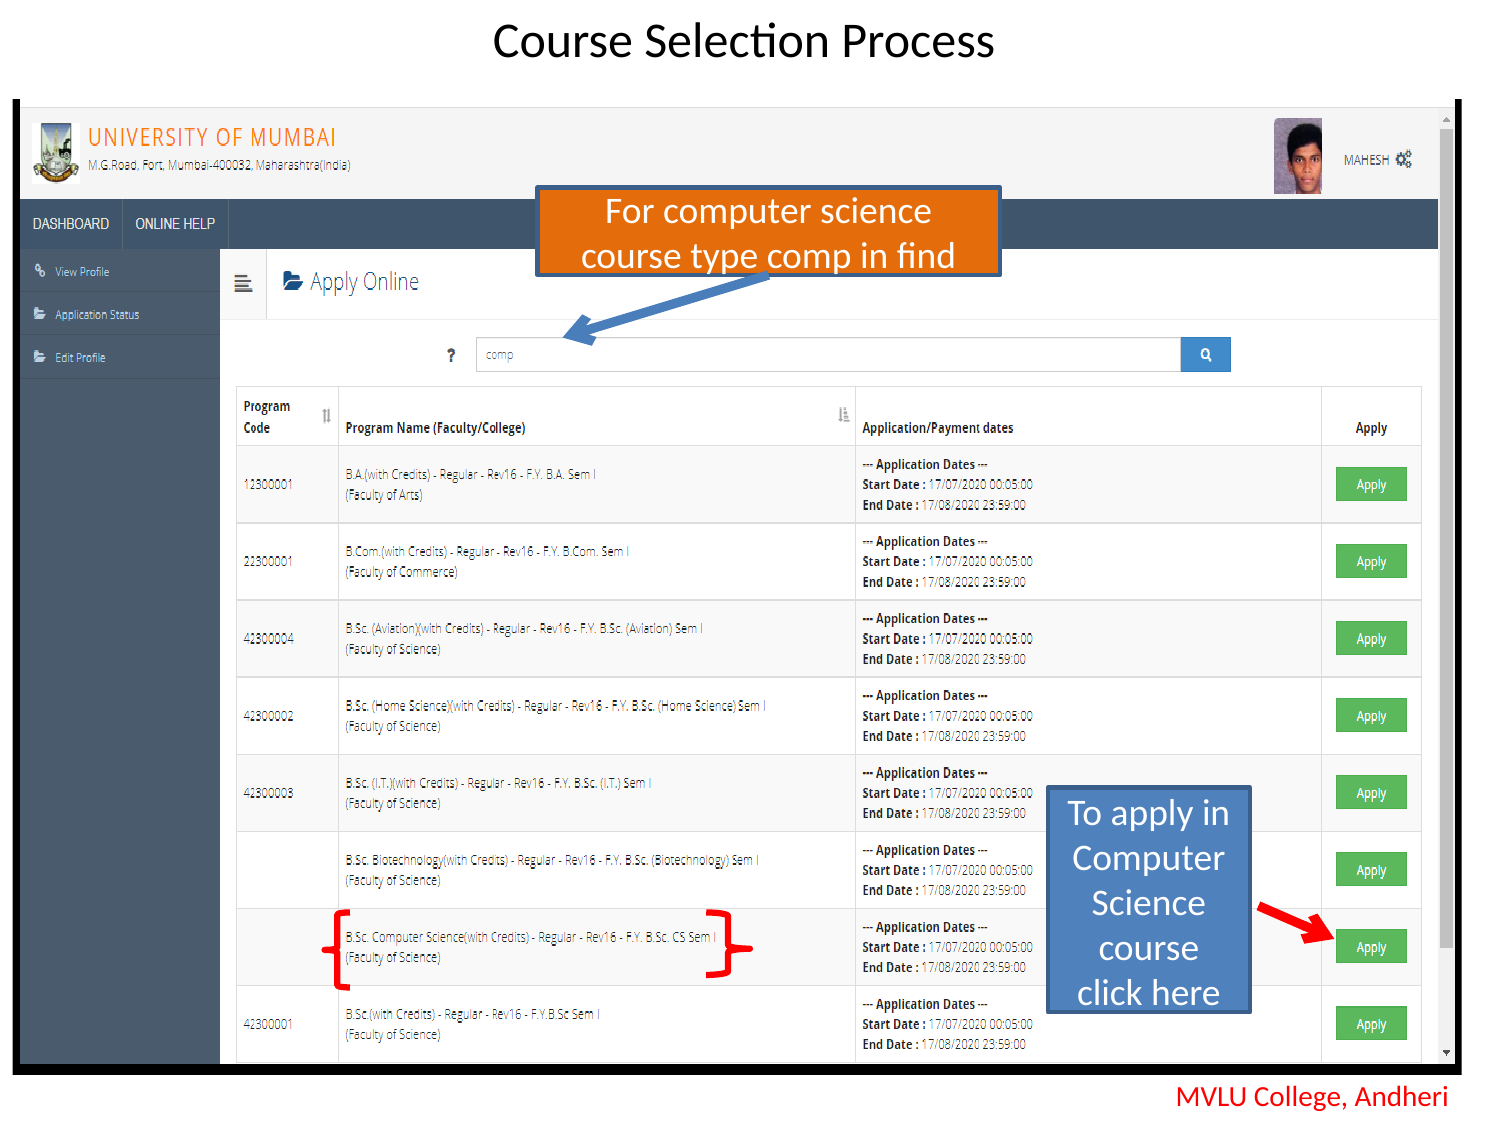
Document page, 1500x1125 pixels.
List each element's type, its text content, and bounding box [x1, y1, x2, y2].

title Course Selection Process [75, 0, 1425, 75]
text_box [1258, 905, 1335, 940]
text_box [562, 274, 769, 338]
footer MVLU College, Andheri [1074, 1065, 1500, 1125]
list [12, 99, 1462, 1076]
